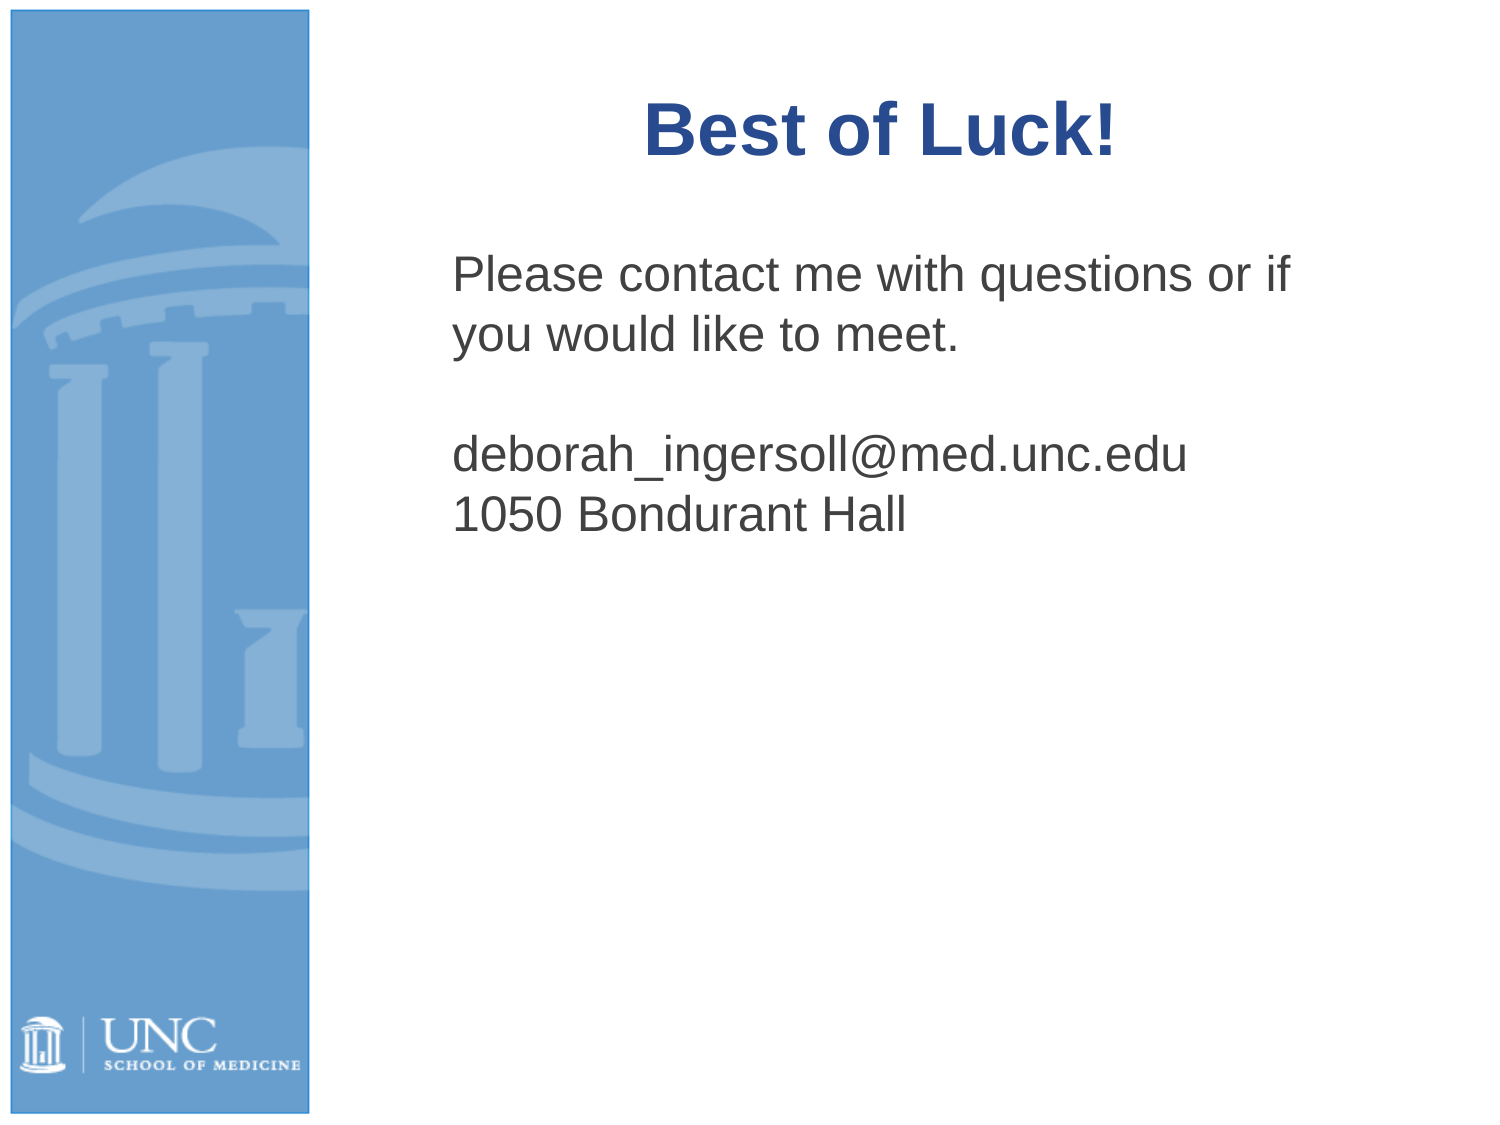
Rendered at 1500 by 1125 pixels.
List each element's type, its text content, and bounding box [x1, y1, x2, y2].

text_box [0, 226, 1500, 1014]
picture [0, 1014, 1500, 1125]
picture [0, 0, 1500, 226]
text_box Please contact me with questions or if you would like to meet. deborah_ingersoll@med.unc.edu 1050 Bondurant Hall [437, 234, 1350, 550]
title Best of Luck! [324, 24, 1438, 227]
